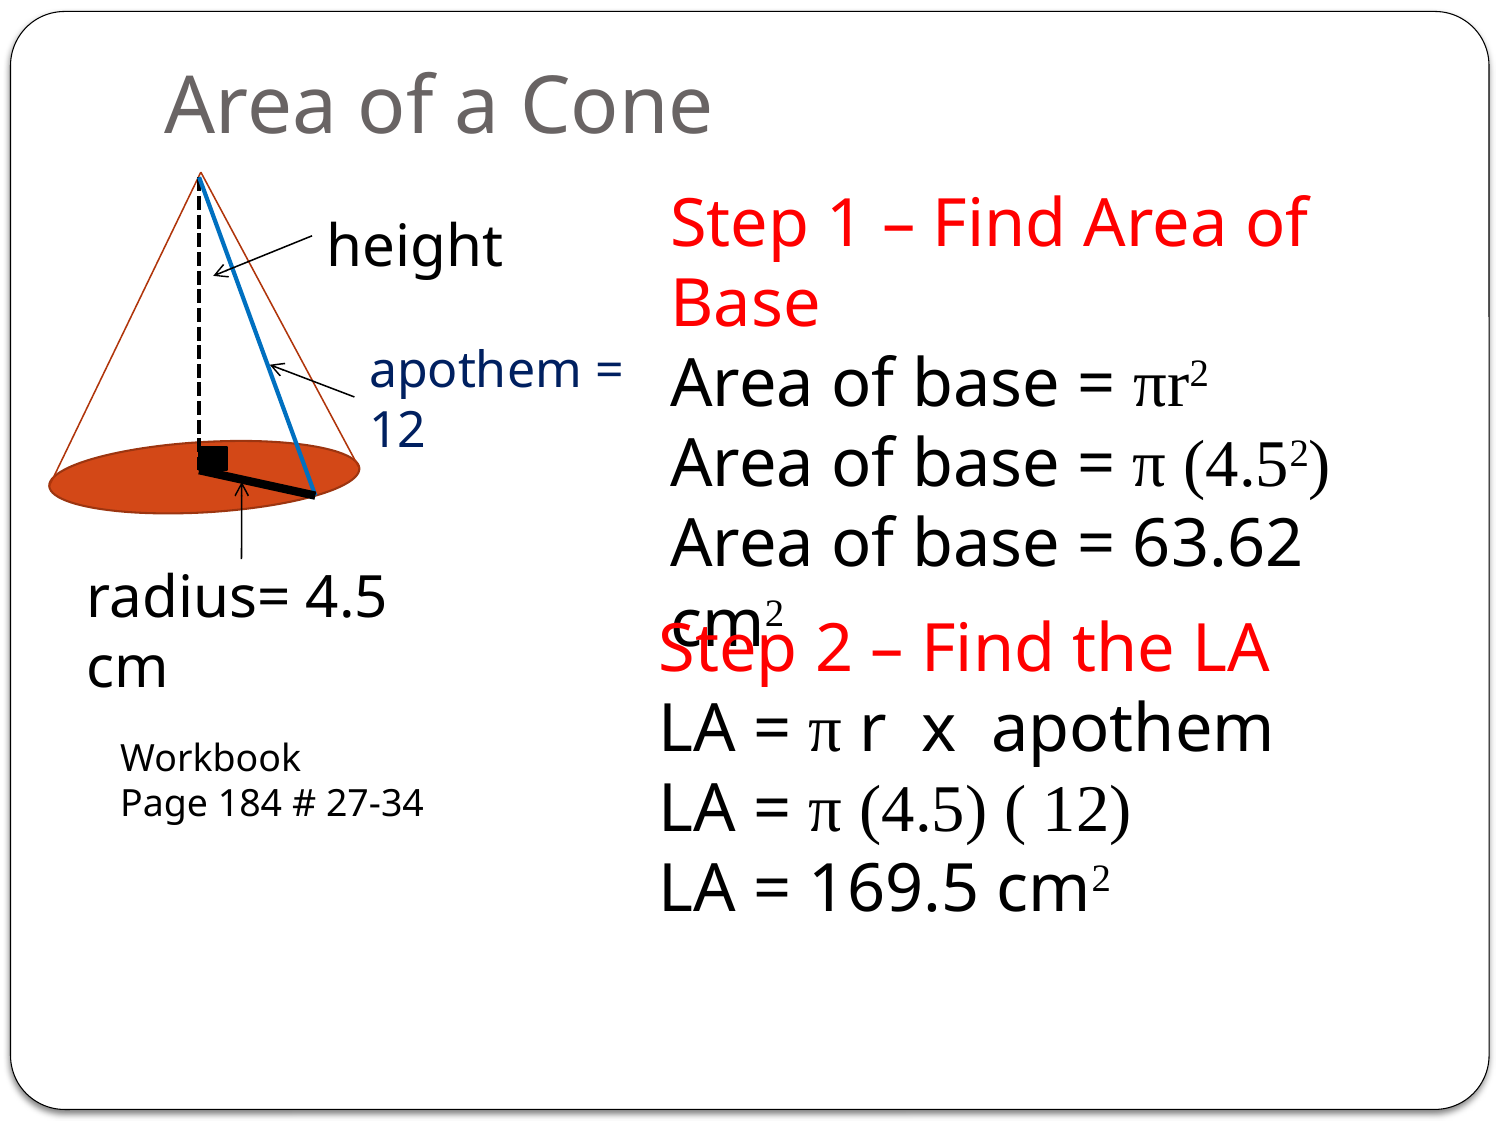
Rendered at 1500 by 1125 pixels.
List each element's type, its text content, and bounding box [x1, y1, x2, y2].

text_box Workbook Page 184 # 27-34 [105, 726, 622, 832]
text_box Step 1 – Find Area of Base Area of base = πr2 Area of base = π (4.52) Area of base = 63.62 cm2 [682, 172, 1419, 713]
title Area of a Cone [150, 45, 1425, 164]
text_box Step 2 – Find the LA LA = π r x apothem LA = π (4.5) ( 12) LA = 169.5 cm2 [643, 597, 1324, 933]
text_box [41, 172, 680, 639]
